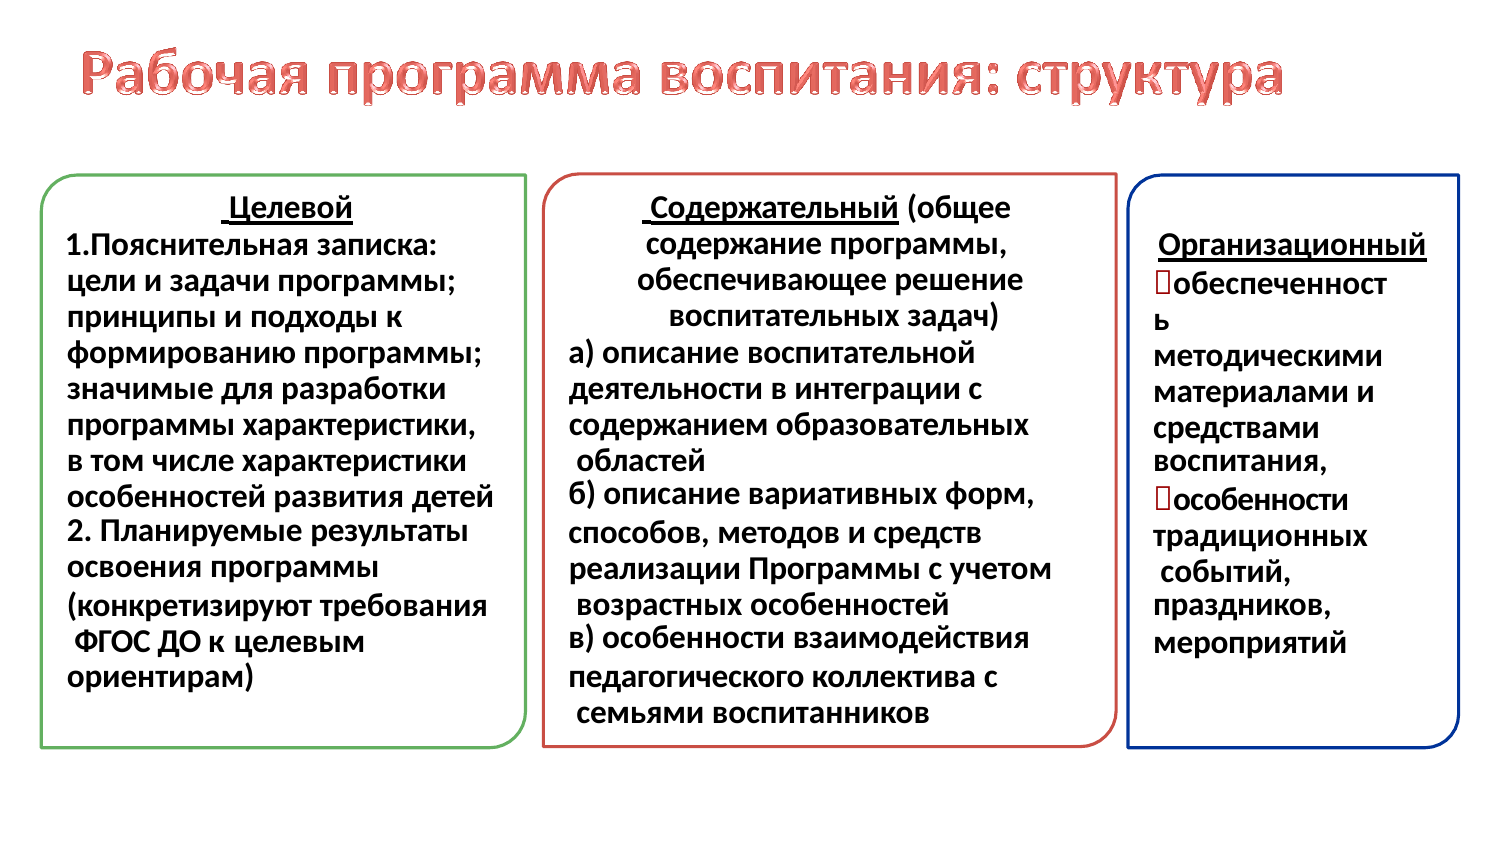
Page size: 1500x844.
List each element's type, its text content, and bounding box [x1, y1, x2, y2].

text_box Целевой Пояснительная записка: цели и задачи программы; принципы и подходы к формированию программы; значимые для разработки программы характеристики, в том числе характеристики особенностей развития детей Планируемые результаты освоения программы (конкретизируют требования ФГОС ДО к целевым ориентирам) [64, 184, 501, 695]
text_box [41, 174, 526, 748]
text_box Содержательный (общее содержание программы, обеспечивающее решение воспитательных задач) а) описание воспитательной деятельности в интеграции с содержанием образовательных областей б) описание вариативных форм, способов, методов и средств реализации Программы с учетом возрастных особенностей в) особенности взаимодействия педагогического коллектива с семьями воспитанников [566, 183, 1059, 730]
text_box [1127, 174, 1459, 748]
picture [83, 47, 1282, 106]
text_box [543, 173, 1117, 747]
text_box Организационный обеспеченность методическими материалами и средствами воспитания, особенности традиционных событий, праздников, мероприятий [1150, 184, 1431, 661]
